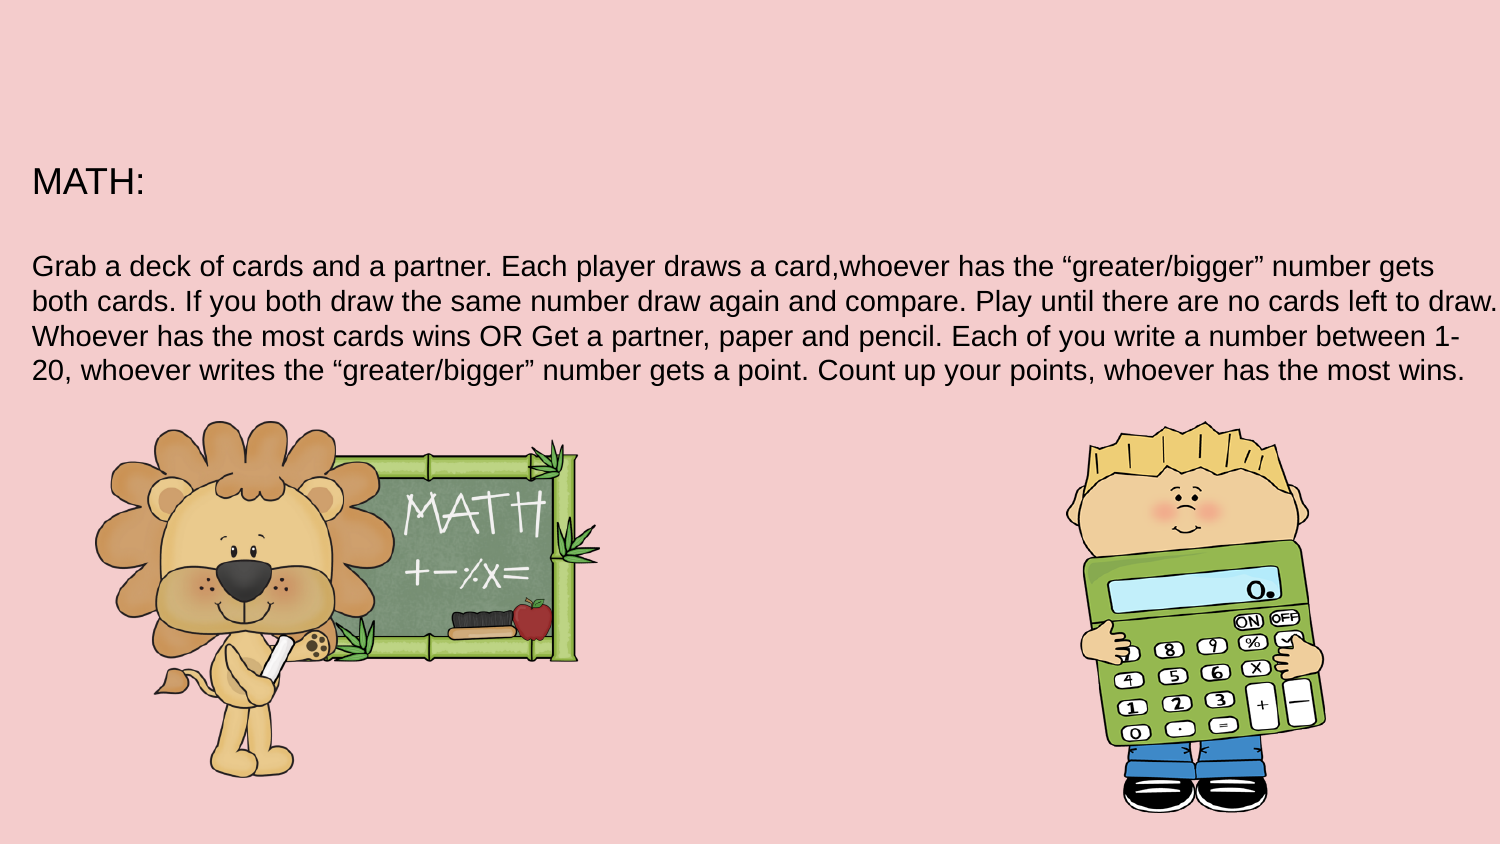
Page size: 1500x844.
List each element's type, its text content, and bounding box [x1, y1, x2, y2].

picture [1066, 421, 1326, 813]
text_box MATH: Grab a deck of cards and a partner. Each player draws a card,whoever has the “greater/bigger” number gets both cards. If you both draw the same number draw again and compare. Play until there are no cards left to draw. Whoever has the most cards wins OR Get a partner, paper and pencil. Each of you write a number between 1-20, whoever writes the “greater/bigger” number gets a point. Count up your points, whoever has the most wins. [16, 141, 1500, 844]
picture [95, 421, 601, 778]
